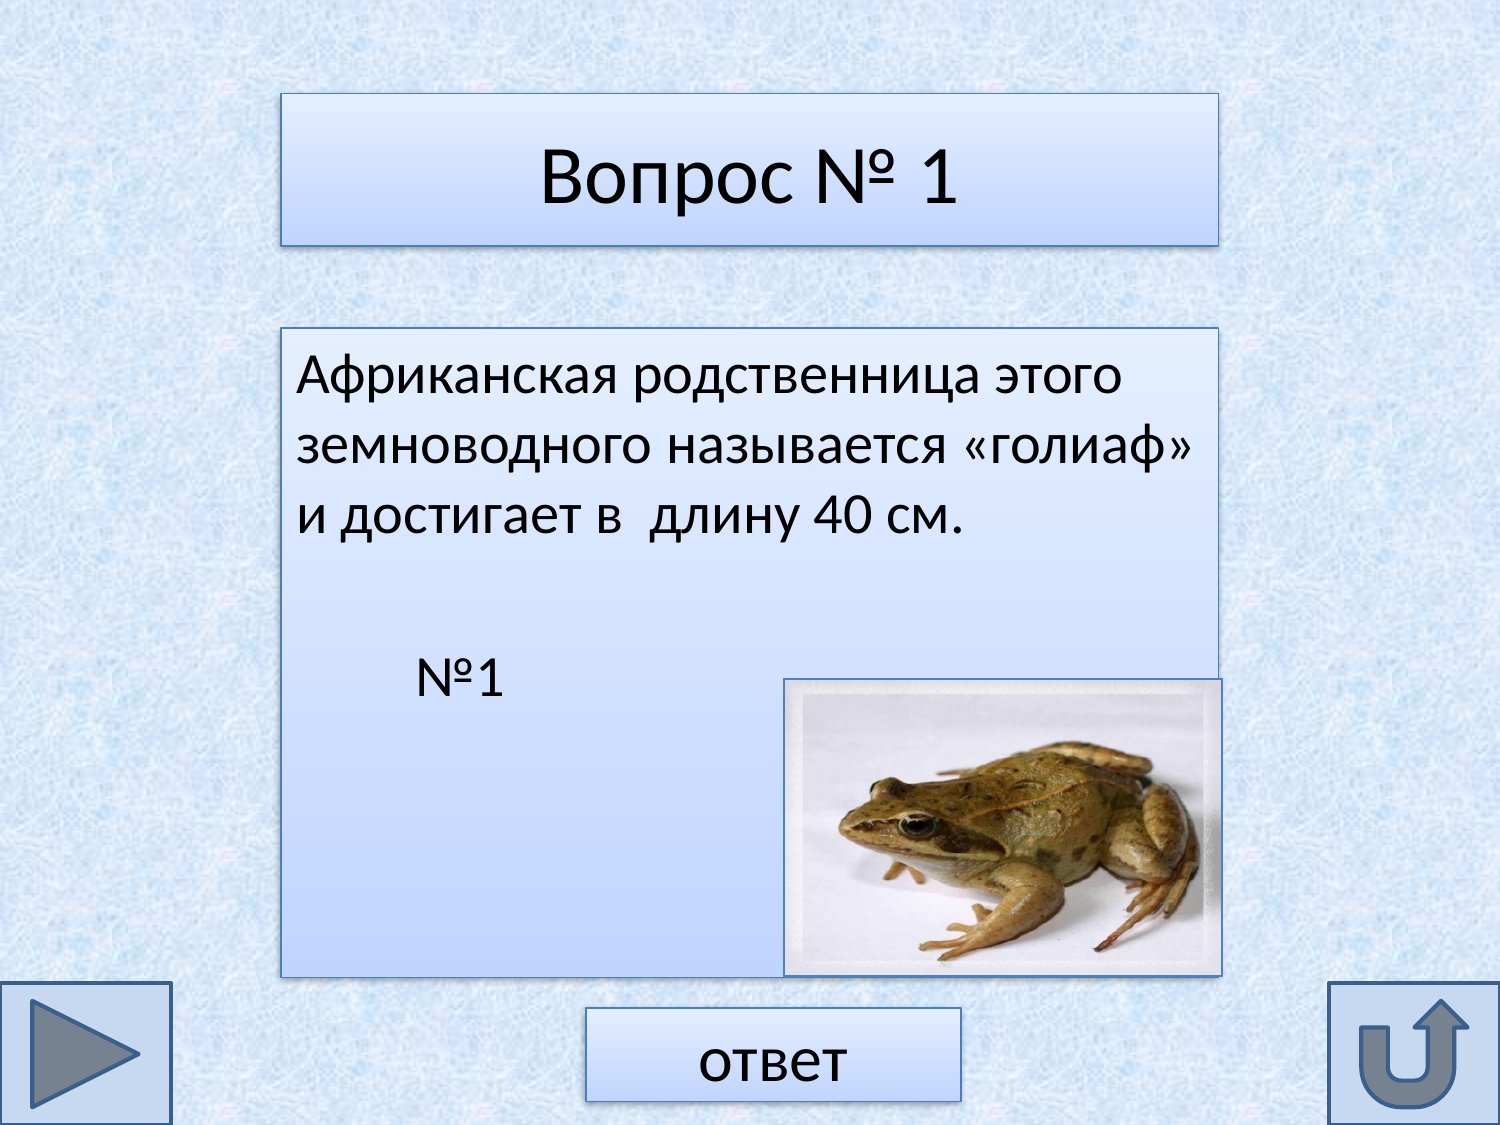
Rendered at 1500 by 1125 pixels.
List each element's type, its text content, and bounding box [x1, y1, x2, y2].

text_box [1327, 981, 1500, 1125]
text_box [0, 981, 173, 1125]
text_box ответ [585, 1007, 962, 1102]
subtitle Африканская родственница этого земноводного называется «голиаф» и достигает в длину 40 см. №1 [280, 327, 1219, 978]
title Вопрос № 1 [280, 93, 1219, 247]
picture [0, 0, 1500, 1125]
